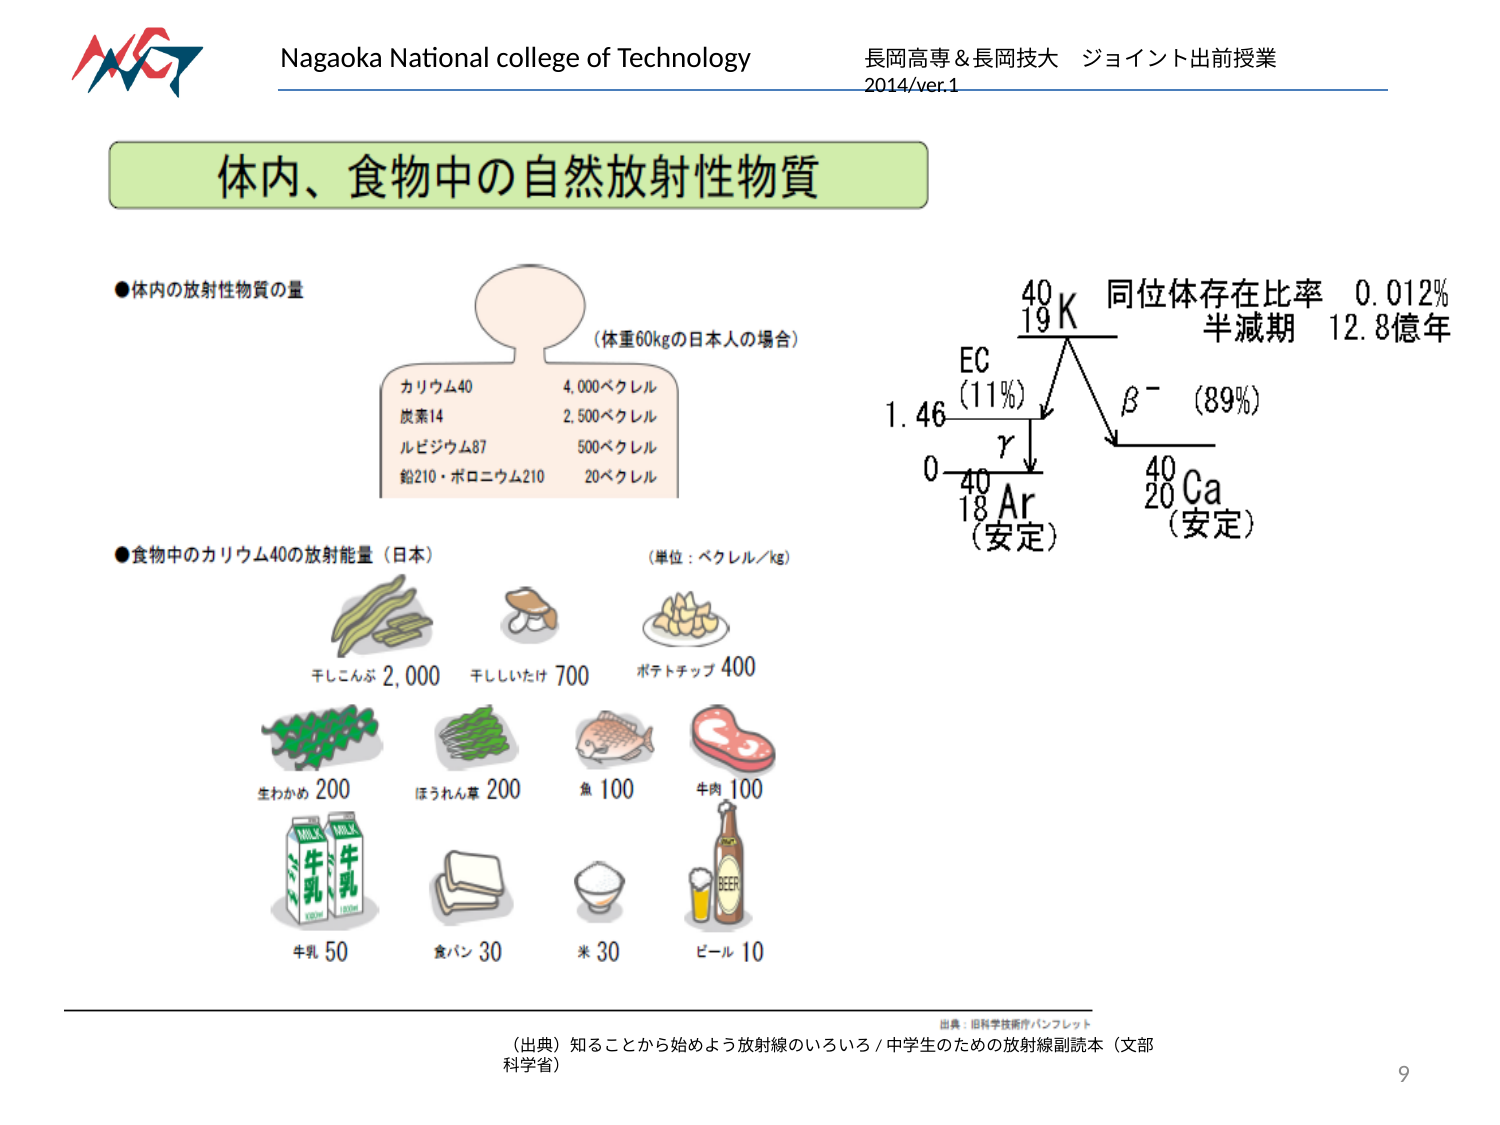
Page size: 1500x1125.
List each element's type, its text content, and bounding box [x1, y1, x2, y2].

text_box （出典）知ることから始めよう放射線のいろいろ/中学生のための放射線副読本（文部科学省） [488, 1027, 1177, 1083]
picture [64, 117, 1500, 1056]
text_box Nagaoka National college of Technology [265, 30, 774, 81]
picture [64, 18, 207, 102]
text_box 長岡高専＆長岡技大 ジョイント出前授業 2014/ver.1 [849, 37, 1441, 105]
slide_number 9 [1074, 1042, 1425, 1103]
